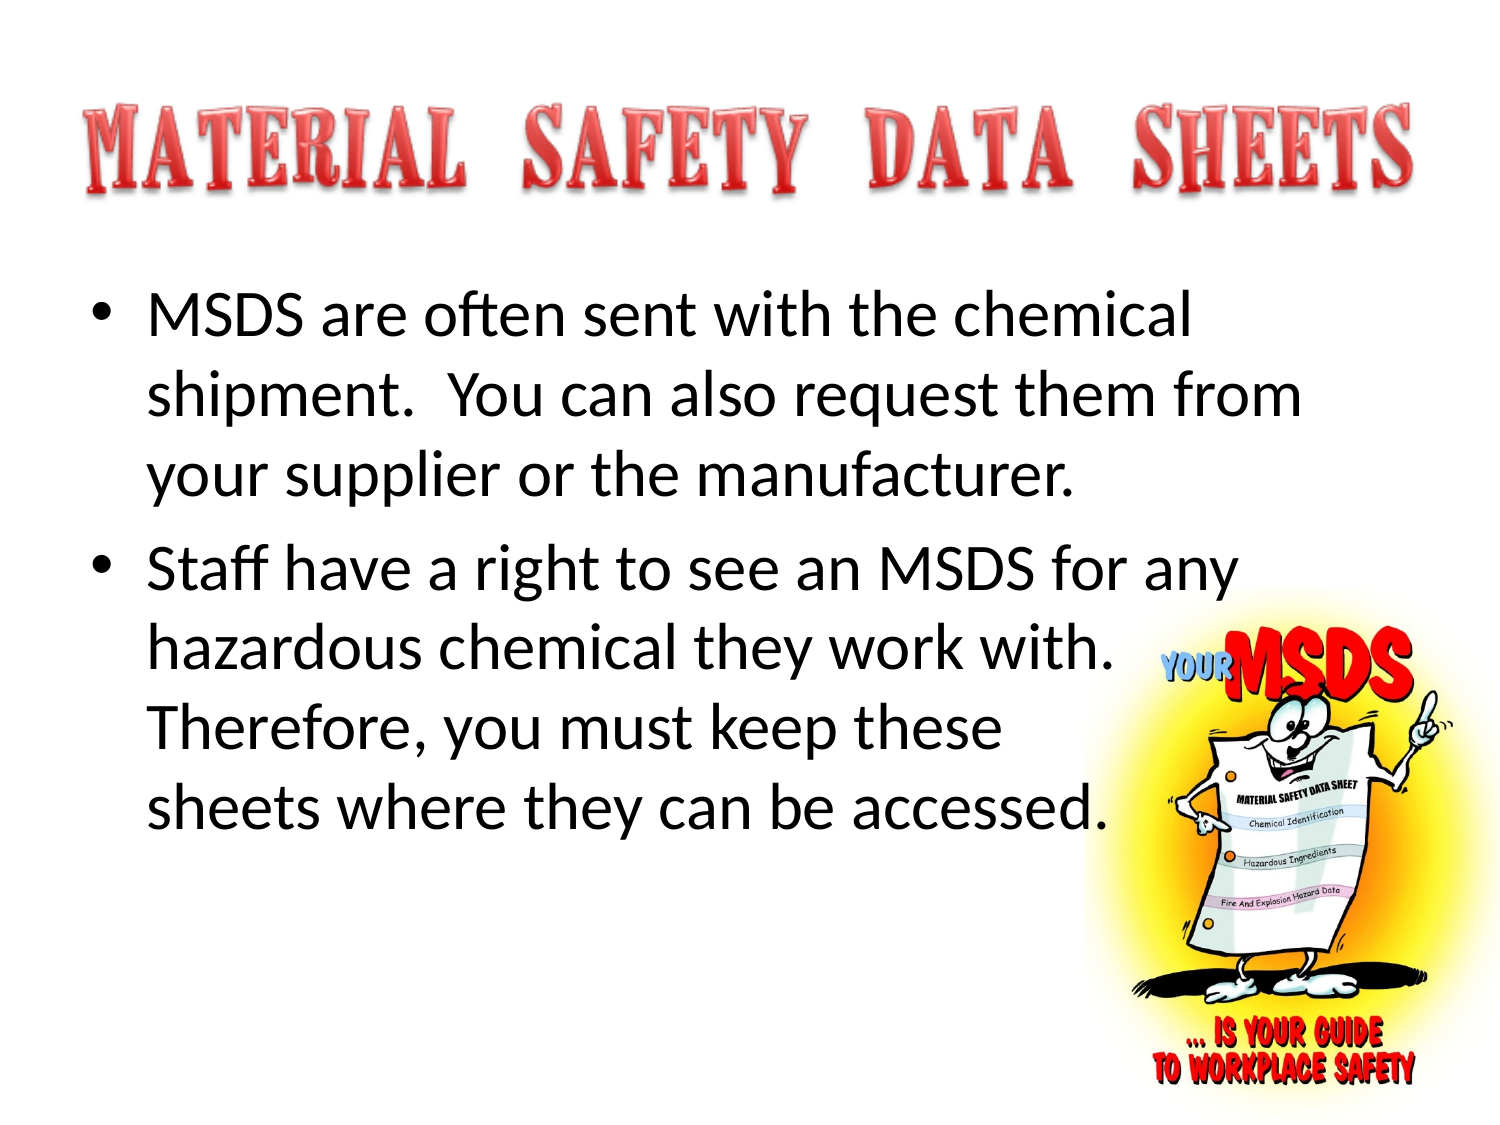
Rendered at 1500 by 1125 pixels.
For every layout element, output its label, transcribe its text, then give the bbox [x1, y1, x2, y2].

list MSDS are often sent with the chemical shipment. You can also request them from your supplier or the manufacturer. Staff have a right to see an MSDS for any hazardous chemical they work with. Therefore, you must keep these sheets where they can be accessed. [75, 262, 1425, 1005]
picture [1083, 587, 1500, 1125]
picture [62, 87, 1429, 213]
